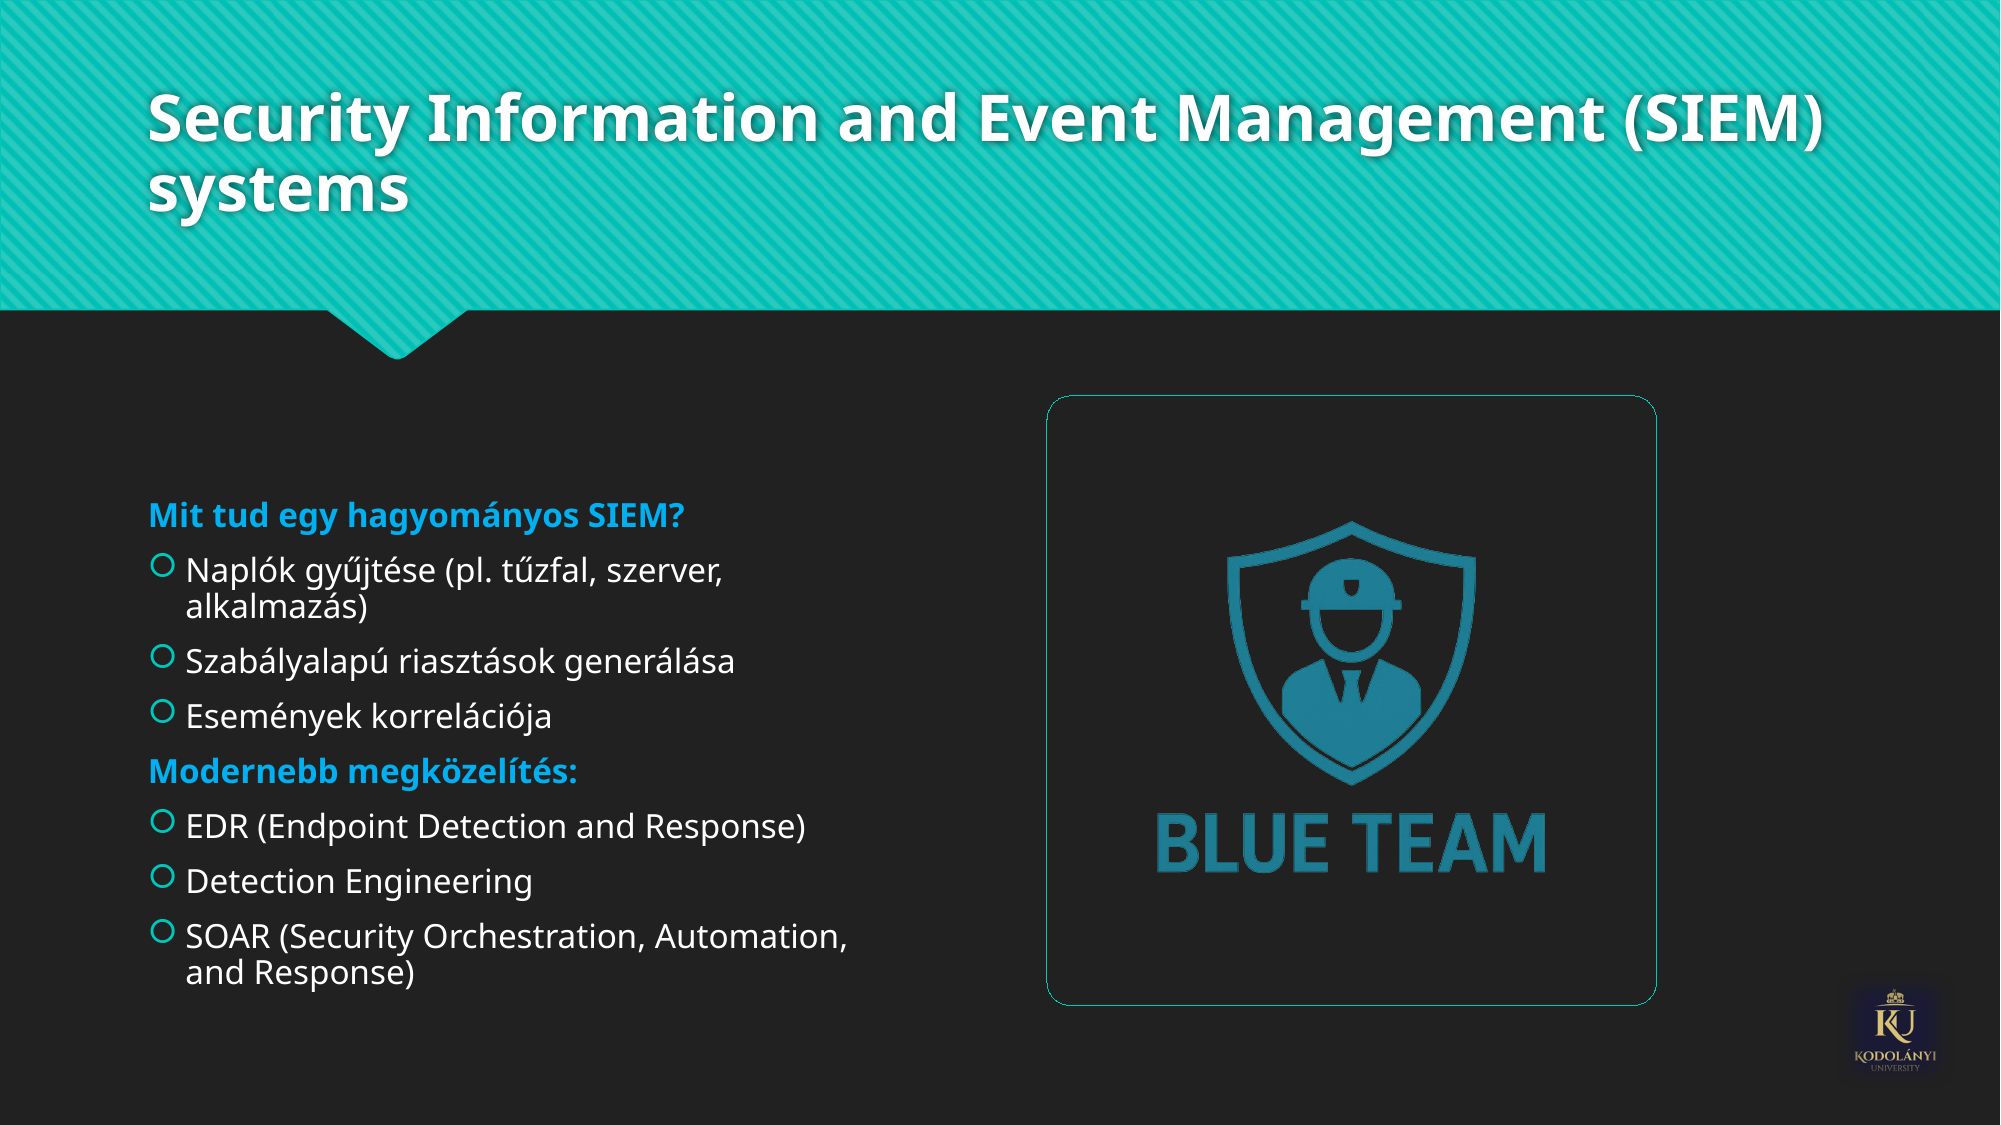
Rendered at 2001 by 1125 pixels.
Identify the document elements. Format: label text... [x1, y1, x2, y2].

text_box Mit tud egy hagyományos SIEM? Naplók gyűjtése (pl. tűzfal, szerver, alkalmazás) Szabályalapú riasztások generálása Események korrelációja Modernebb megközelítés: EDR (Endpoint Detection and Response) Detection Engineering SOAR (Security Orchestration, Automation, and Response) [132, 395, 872, 1096]
title Security Information and Event Management (SIEM) systems [132, 73, 1868, 233]
picture [1835, 970, 1956, 1091]
picture [1046, 395, 1657, 1006]
